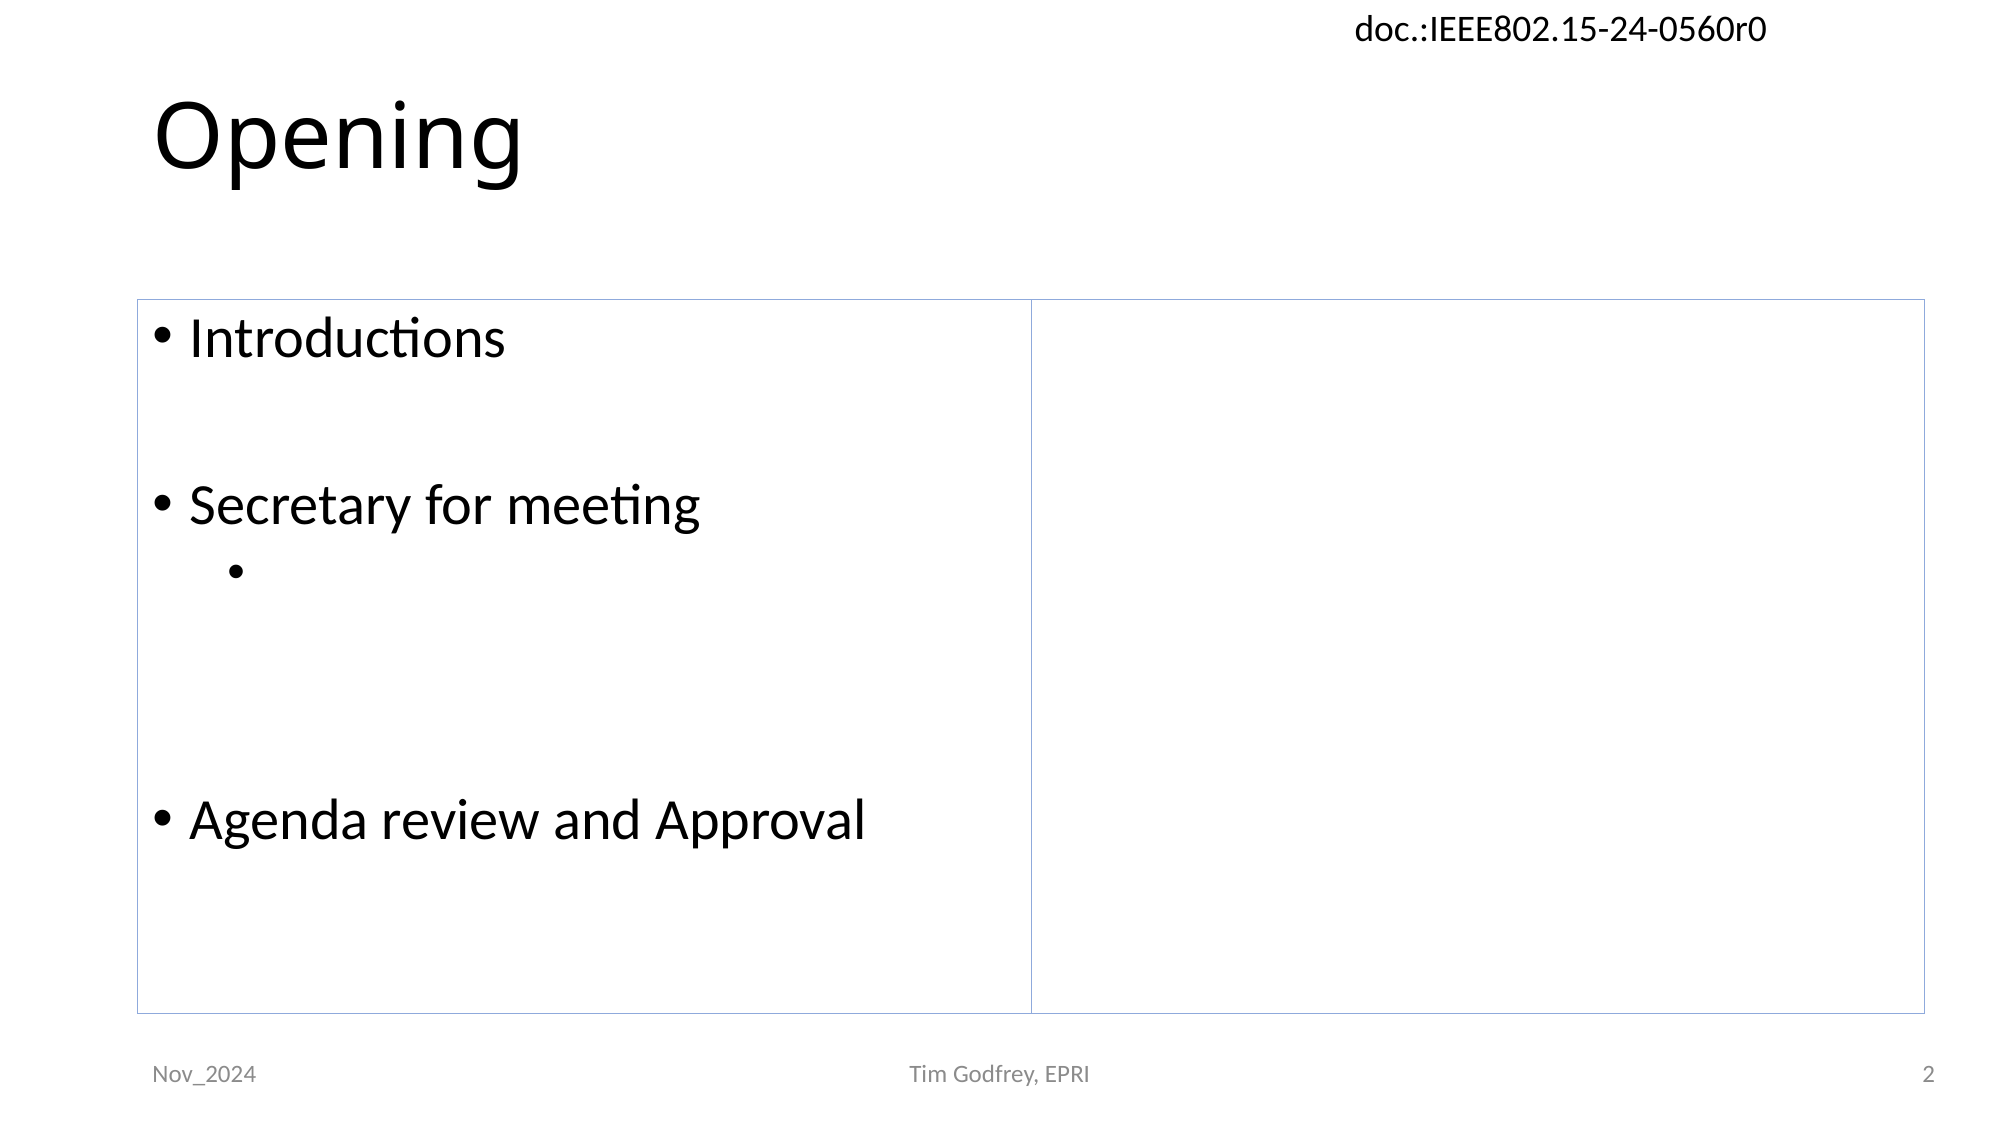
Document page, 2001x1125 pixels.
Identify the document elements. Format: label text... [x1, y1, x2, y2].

title Opening [137, 62, 1863, 216]
footer Tim Godfrey, EPRI [662, 1042, 1338, 1103]
list Introductions Secretary for meeting Agenda review and Approval [137, 299, 1031, 1014]
text_box [1031, 299, 1925, 1014]
slide_number Nov_2024 [137, 1042, 588, 1103]
slide_number 2 [1462, 1042, 1950, 1103]
